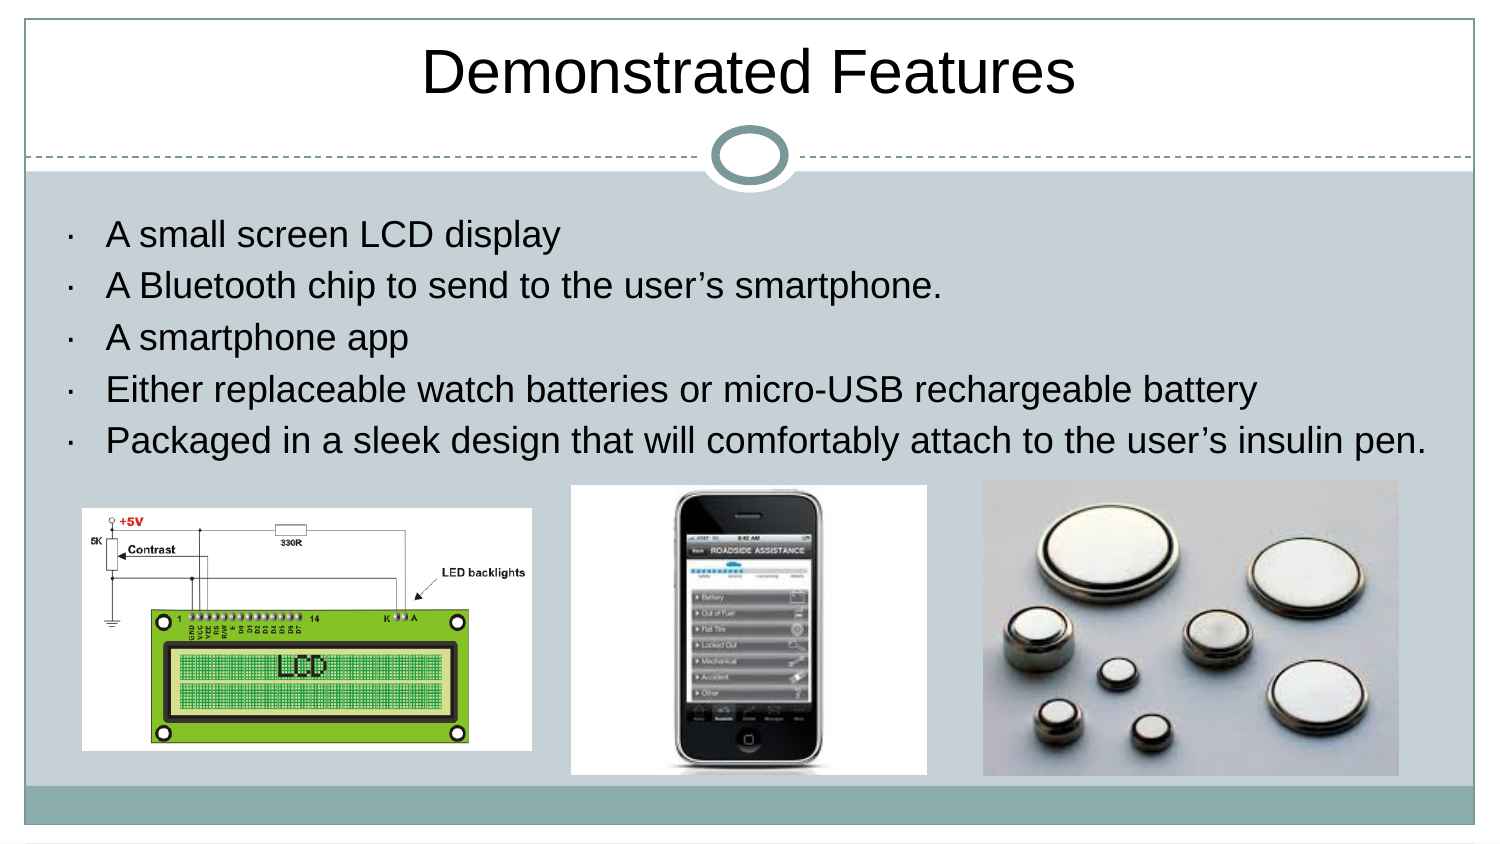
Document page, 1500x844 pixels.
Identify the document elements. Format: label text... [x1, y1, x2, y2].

picture [571, 485, 927, 776]
picture [82, 508, 532, 751]
list · A small screen LCD display · A Bluetooth chip to send to the user’s smartphone. · A smartphone app · Either replaceable watch batteries or micro-USB rechargeable battery · Packaged in a sleek design that will comfortably attach to the user’s insulin pen. [49, 187, 1445, 751]
title Demonstrated Features [49, 28, 1450, 122]
picture [982, 480, 1399, 777]
